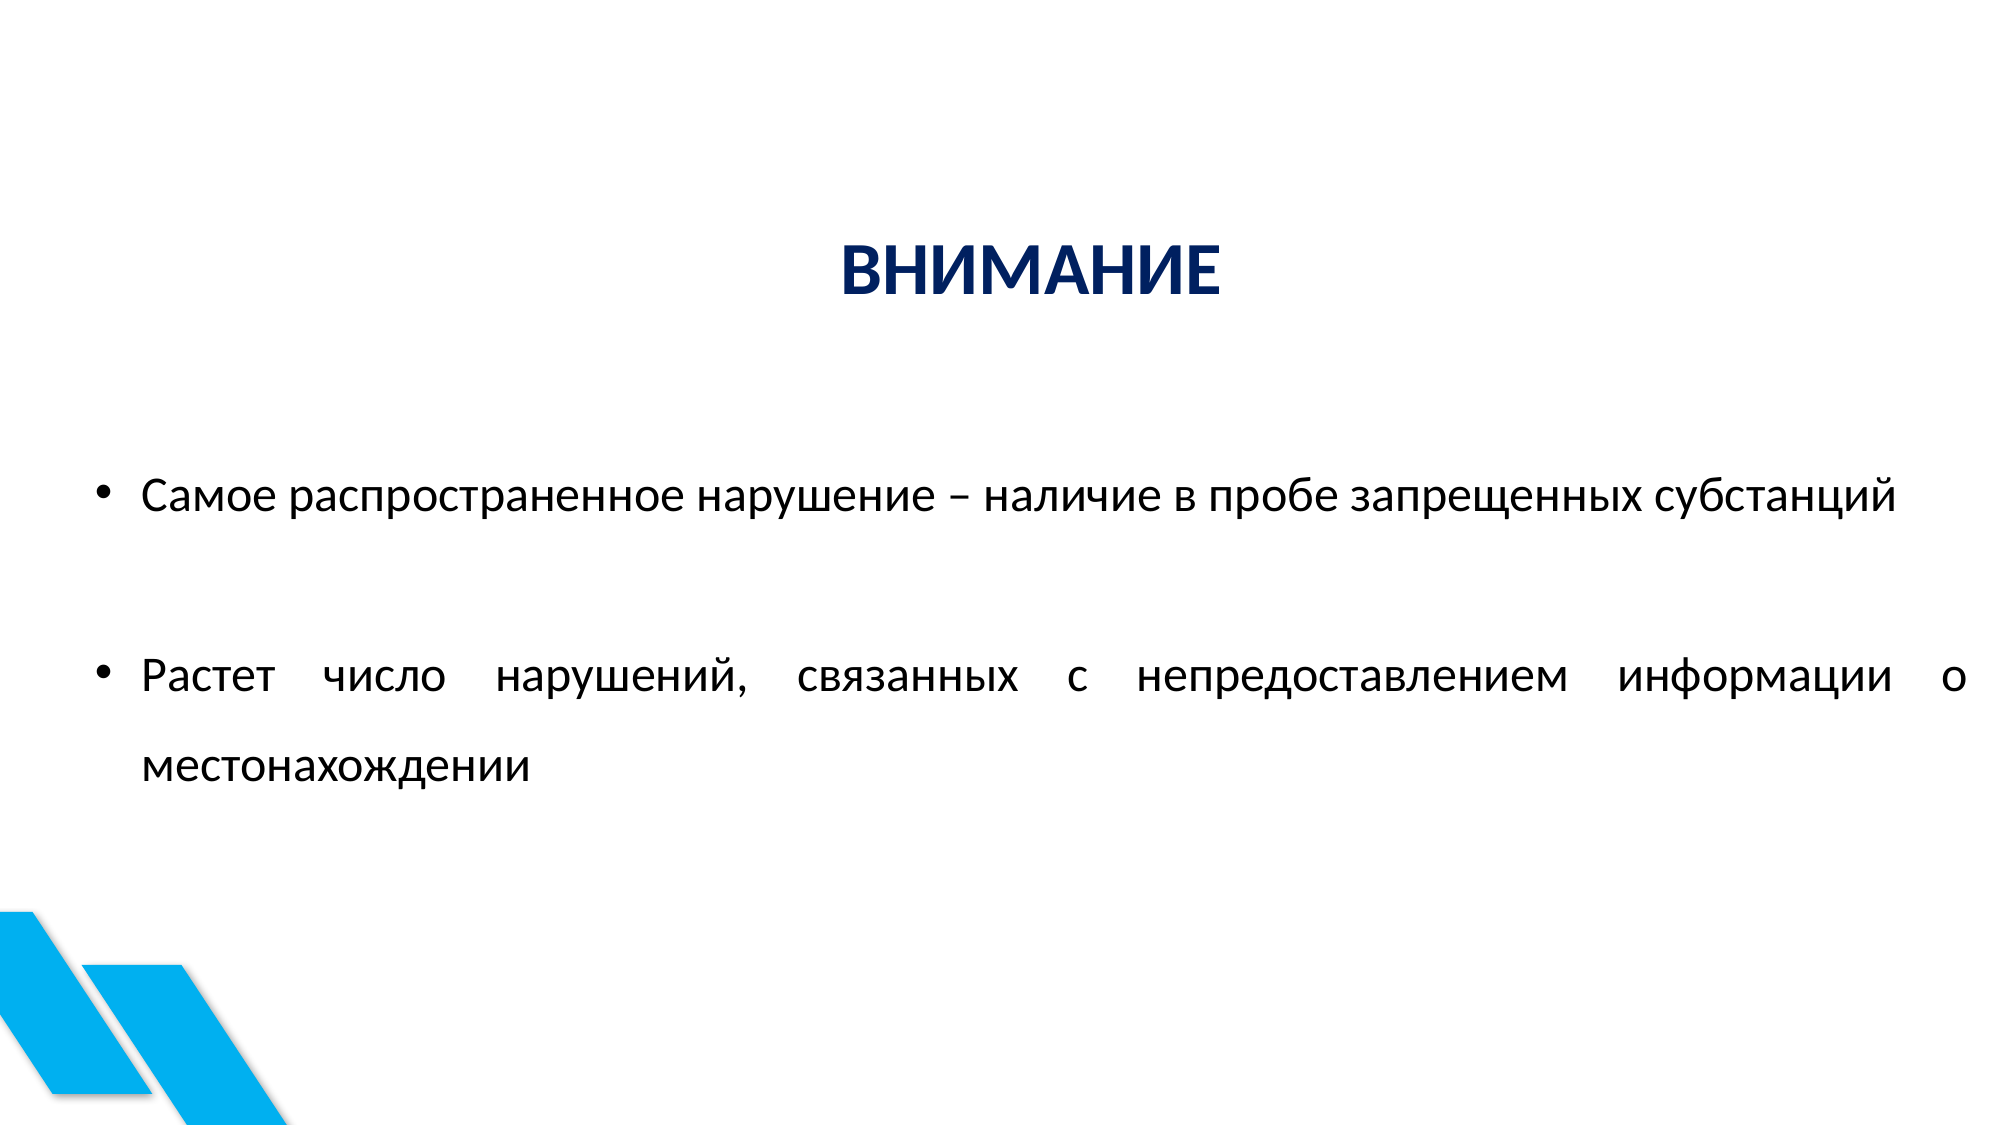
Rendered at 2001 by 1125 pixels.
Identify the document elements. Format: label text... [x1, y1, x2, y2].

text_box Самое распространенное нарушение – наличие в пробе запрещенных субстанций Растет число нарушений, связанных с непредоставлением информации о местонахождении [79, 423, 1984, 799]
text_box ВНИМАНИЕ [257, 167, 1806, 318]
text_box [0, 911, 302, 1125]
